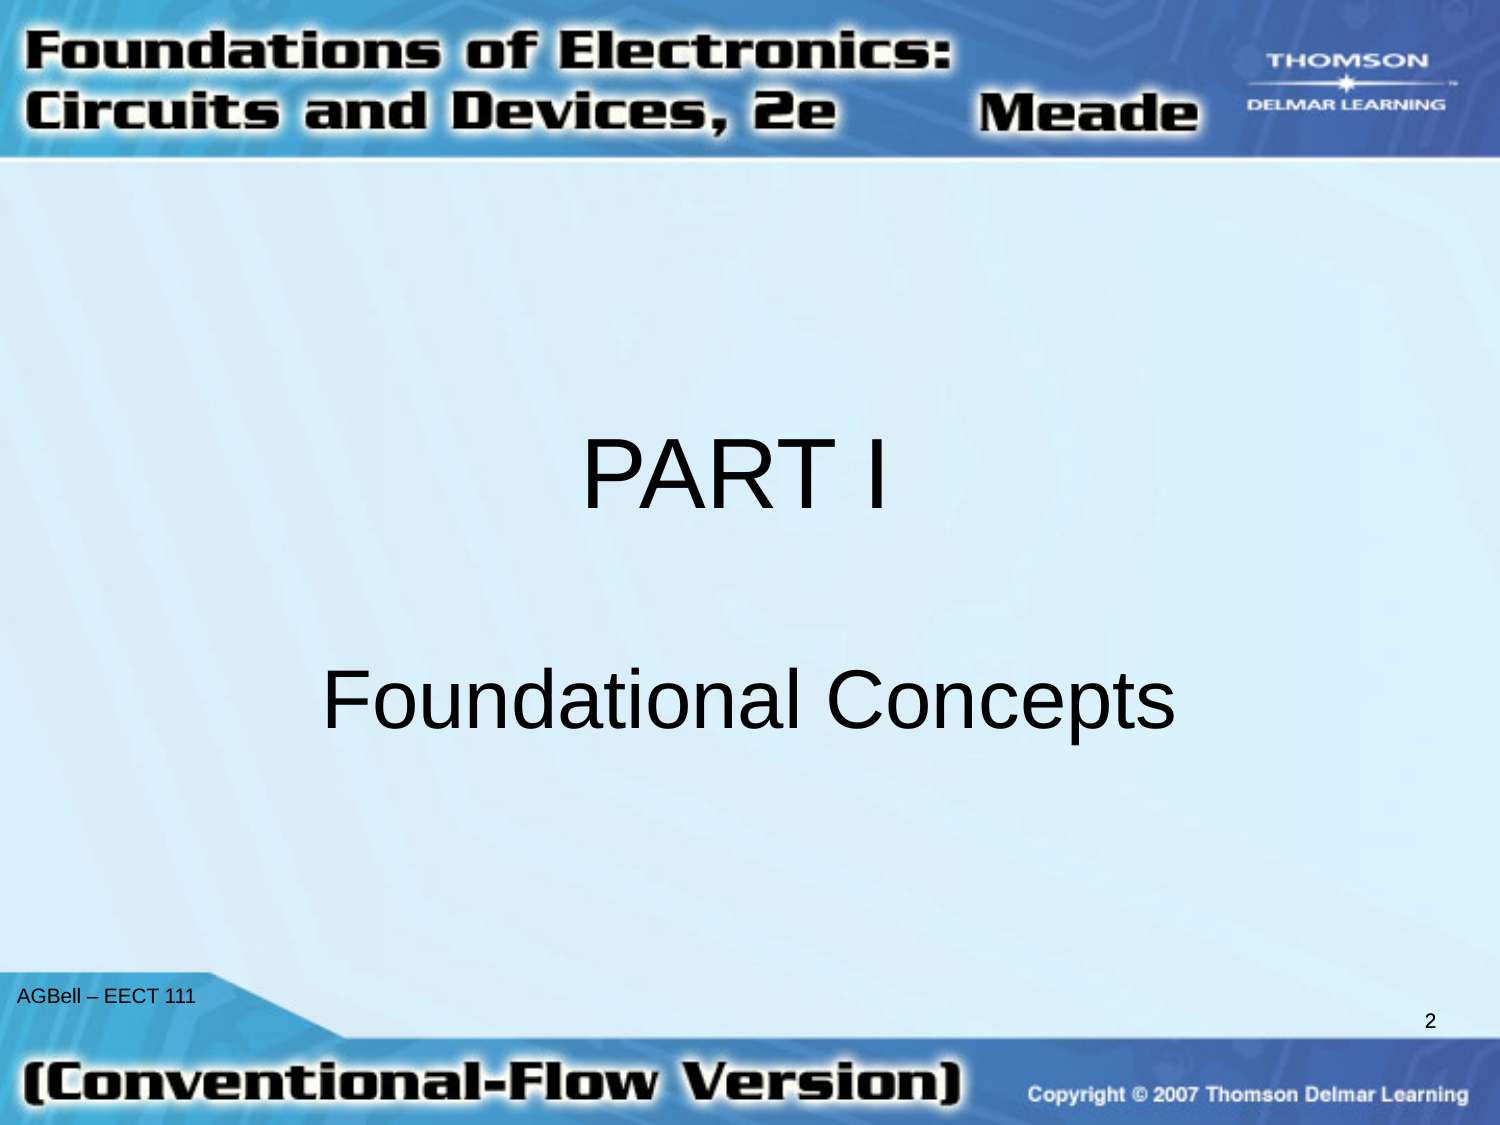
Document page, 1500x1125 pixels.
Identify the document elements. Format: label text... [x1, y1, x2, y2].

subtitle Foundational Concepts [225, 637, 1275, 925]
title PART I [112, 375, 1388, 563]
picture [0, 0, 1500, 1125]
